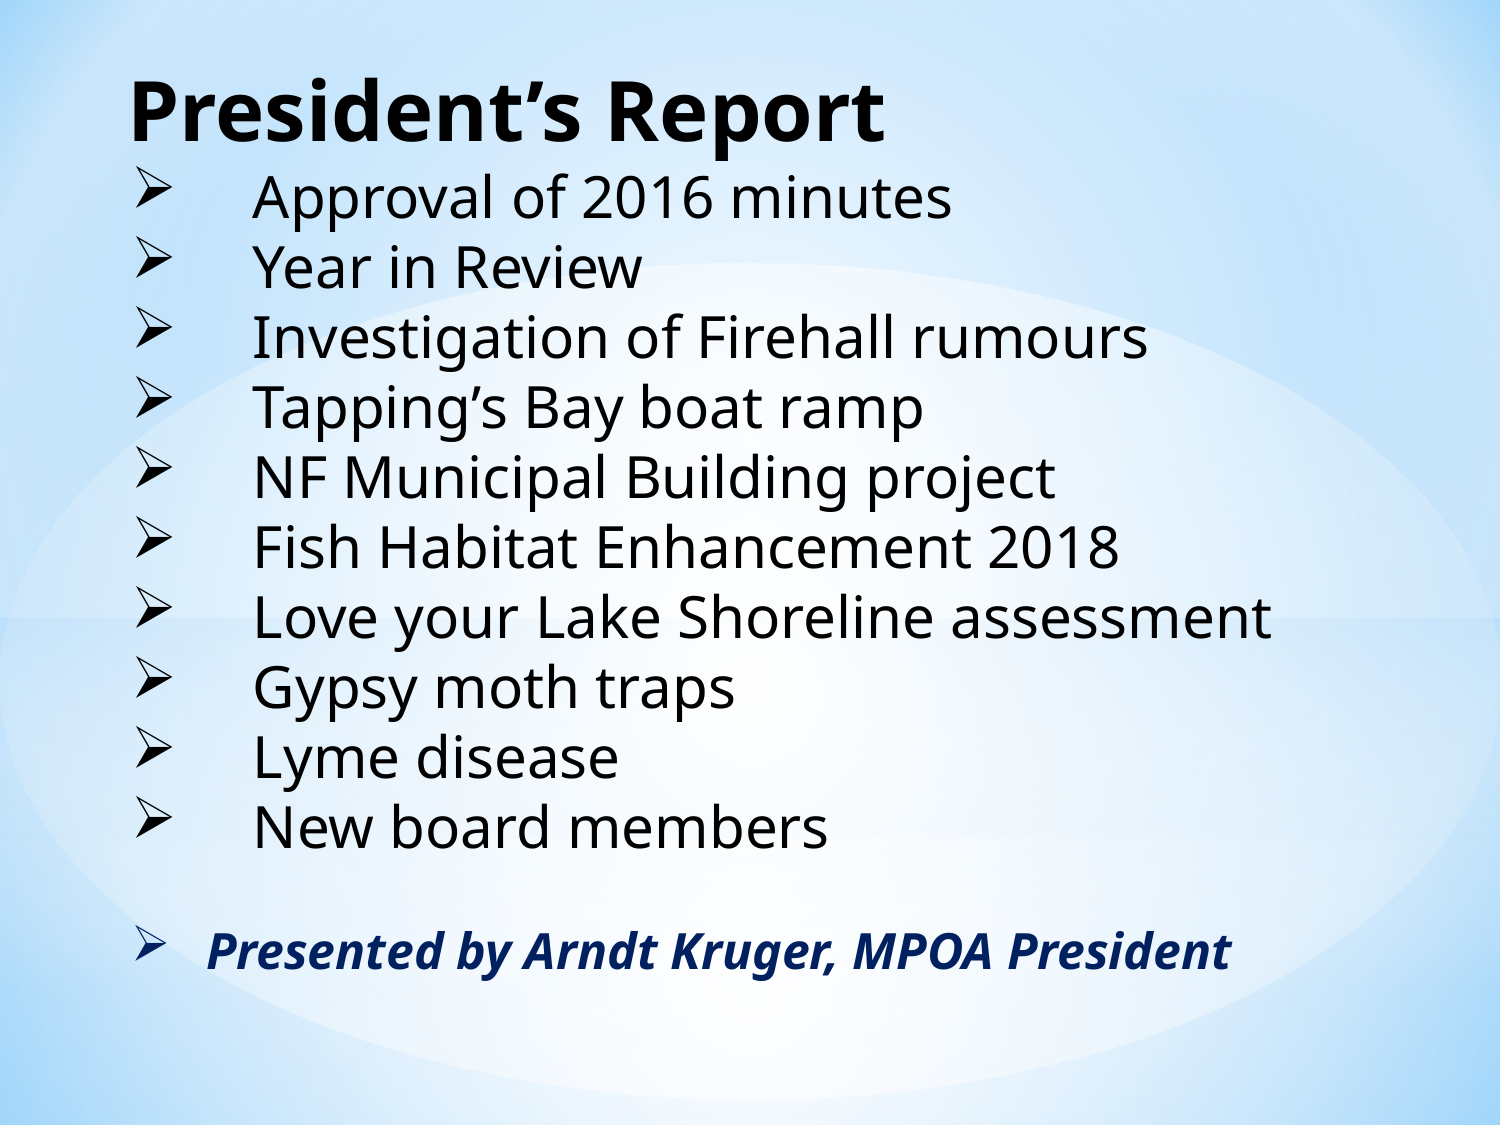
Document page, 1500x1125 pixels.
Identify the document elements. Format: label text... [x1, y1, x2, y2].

text_box President’s Report Approval of 2016 minutes Year in Review Investigation of Firehall rumours Tapping’s Bay boat ramp NF Municipal Building project Fish Habitat Enhancement 2018 Love your Lake Shoreline assessment Gypsy moth traps Lyme disease New board members Presented by Arndt Kruger, MPOA President [41, 42, 1436, 1078]
